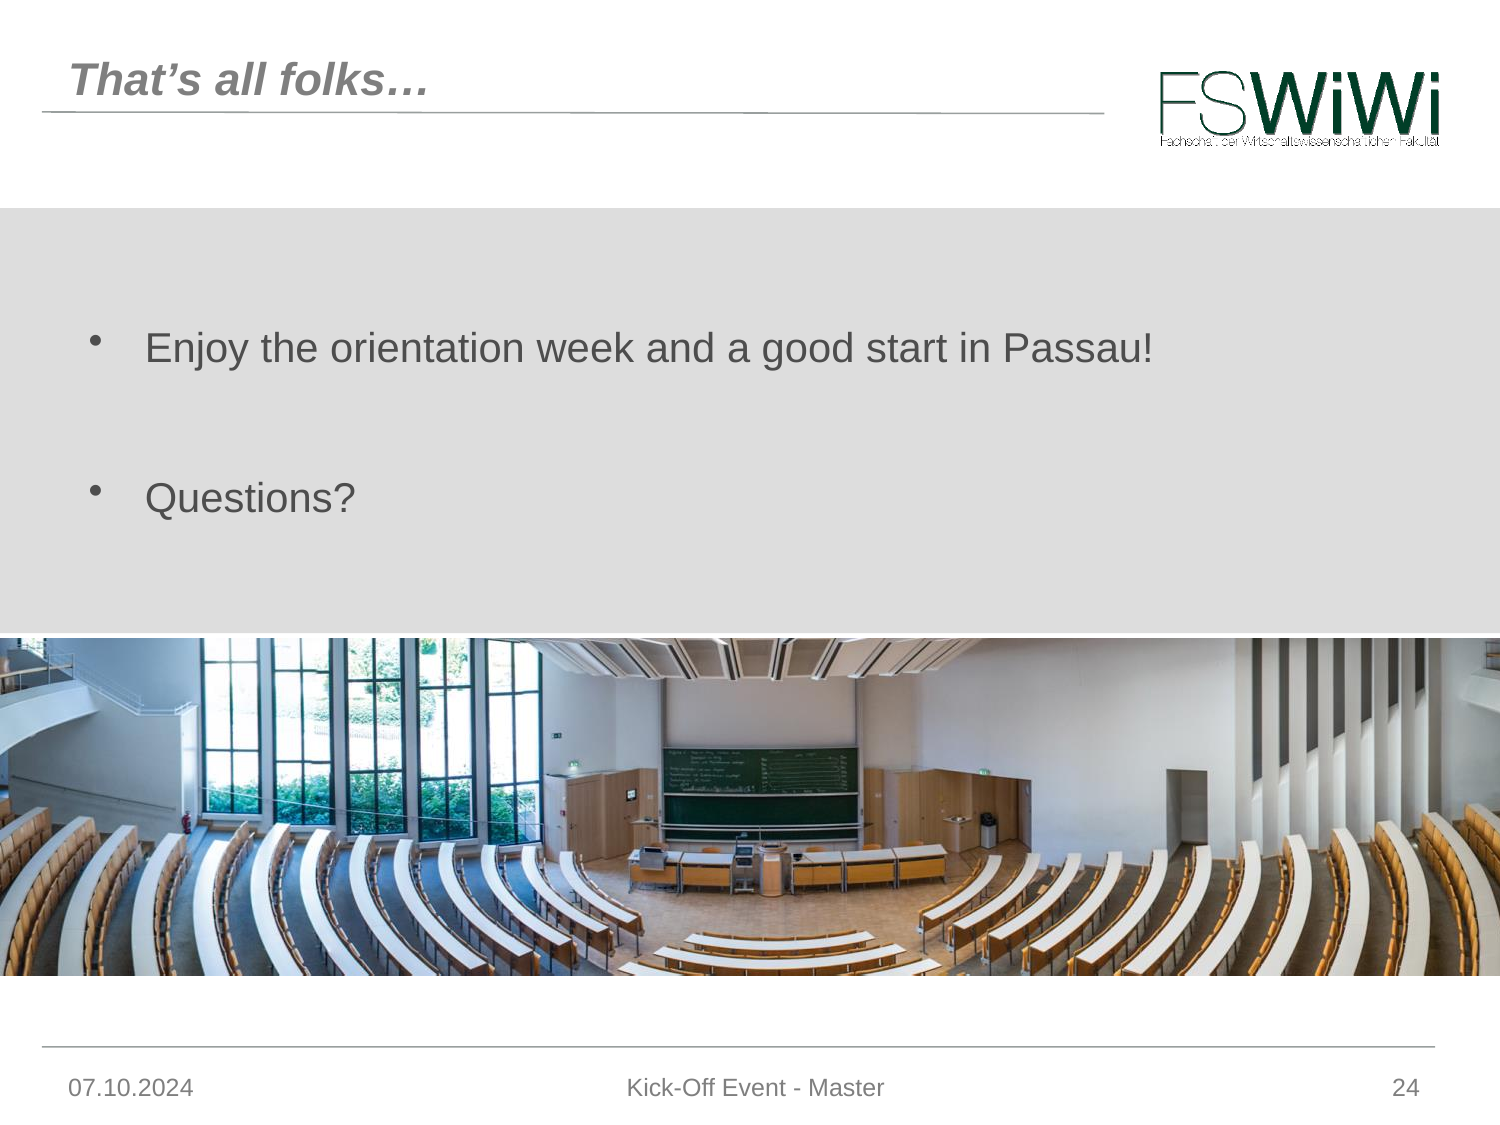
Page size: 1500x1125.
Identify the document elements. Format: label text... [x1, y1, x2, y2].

picture [0, 638, 1500, 976]
slide_number 24 [1346, 1057, 1436, 1117]
footer Kick-Off Event - Master [242, 1057, 1270, 1117]
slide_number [53, 1057, 231, 1117]
picture [1122, 59, 1477, 167]
list Enjoy the orientation week and a good start in Passau! Questions? [53, 208, 1436, 634]
title That’s all folks… [53, 28, 1116, 112]
